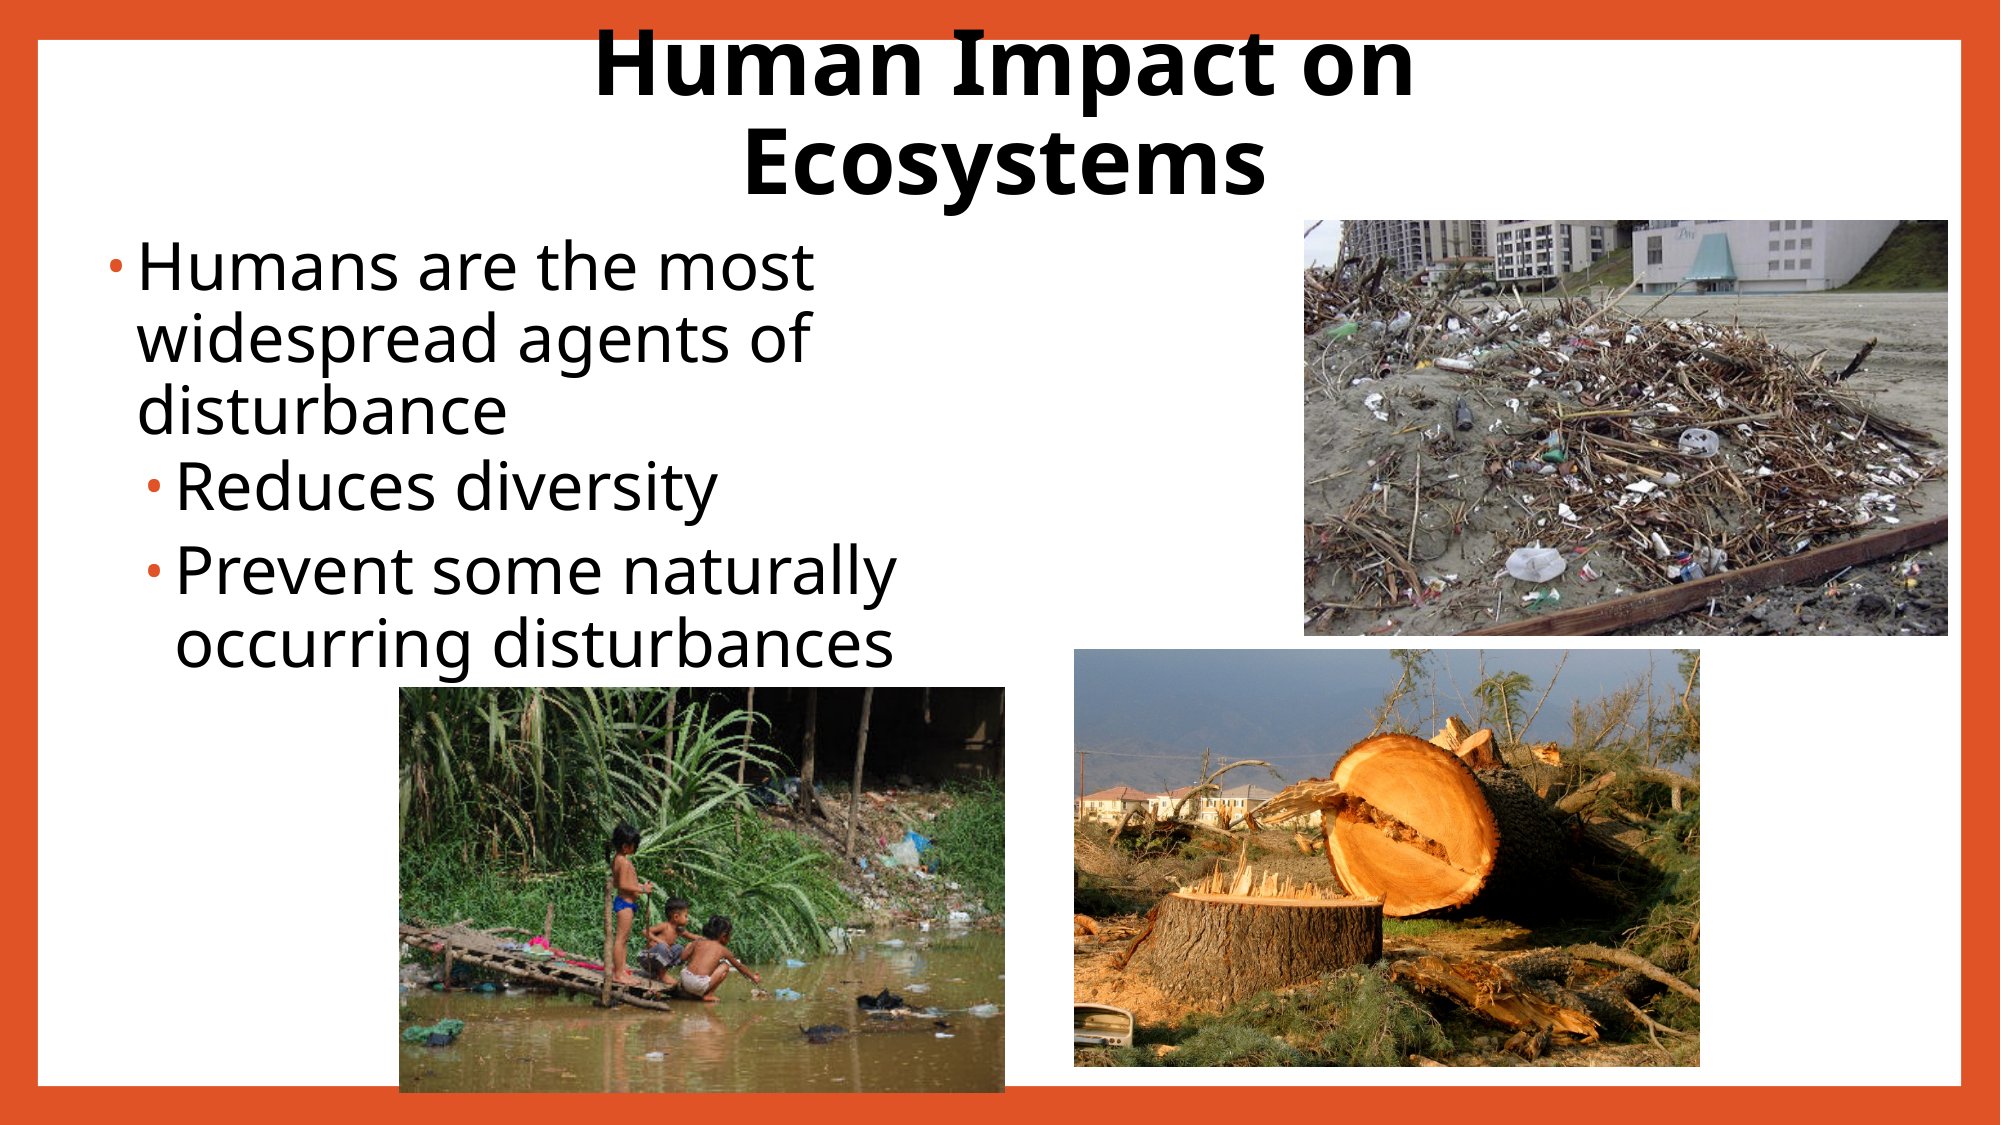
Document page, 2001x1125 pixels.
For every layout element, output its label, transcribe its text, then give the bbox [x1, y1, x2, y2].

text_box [1074, 649, 1701, 1068]
picture [1303, 219, 1949, 636]
title Human Impact on Ecosystems [367, 40, 1643, 191]
picture [399, 687, 1005, 1093]
list Humans are the most widespread agents of disturbance Reduces diversity Prevent some naturally occurring disturbances [84, 224, 1063, 713]
